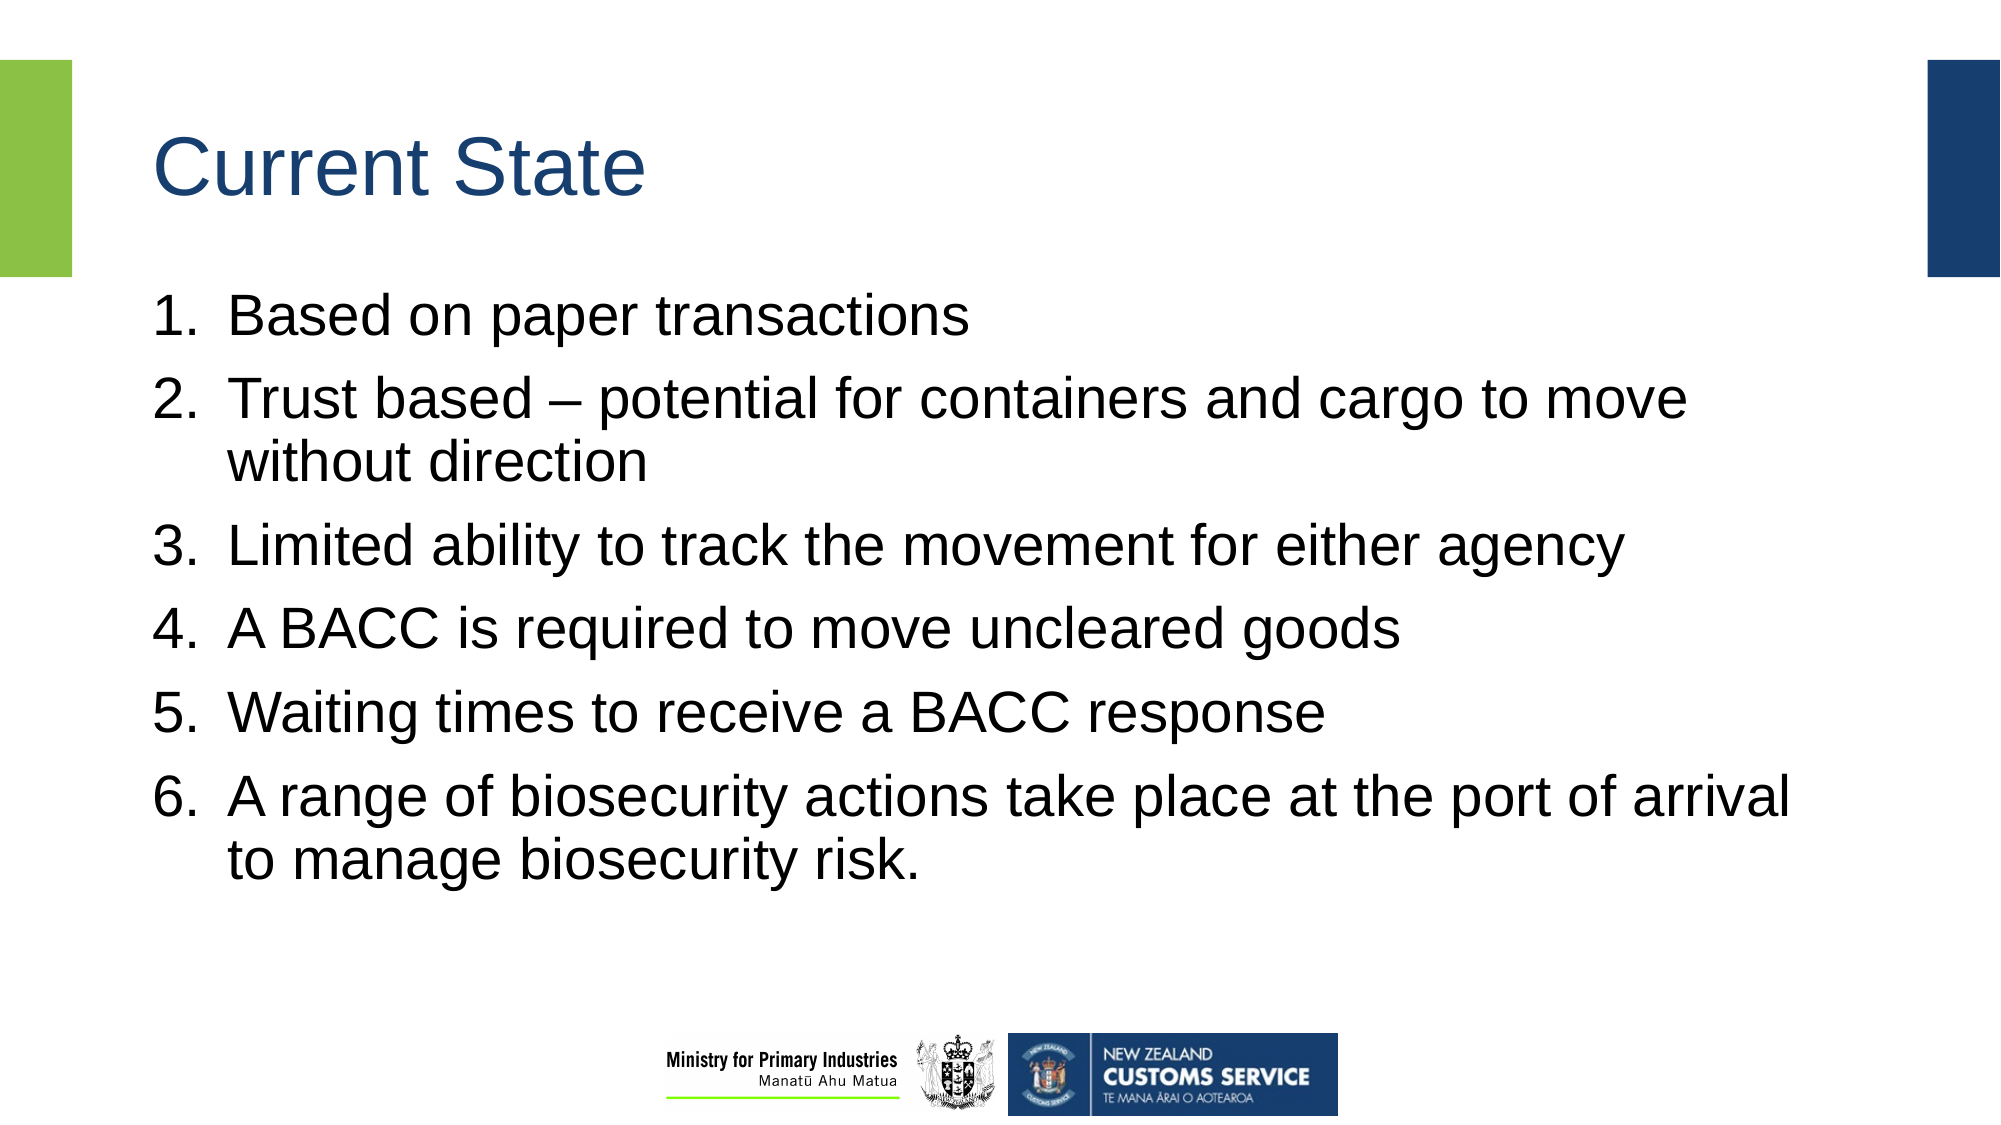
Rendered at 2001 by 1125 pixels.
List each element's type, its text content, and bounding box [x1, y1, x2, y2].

title Current State [137, 59, 1590, 277]
picture [666, 1033, 996, 1112]
list Based on paper transactions Trust based – potential for containers and cargo to move without direction Limited ability to track the movement for either agency A BACC is required to move uncleared goods Waiting times to receive a BACC response A range of biosecurity actions take place at the port of arrival to manage biosecurity risk. [137, 277, 1863, 992]
picture [1008, 1033, 1338, 1116]
